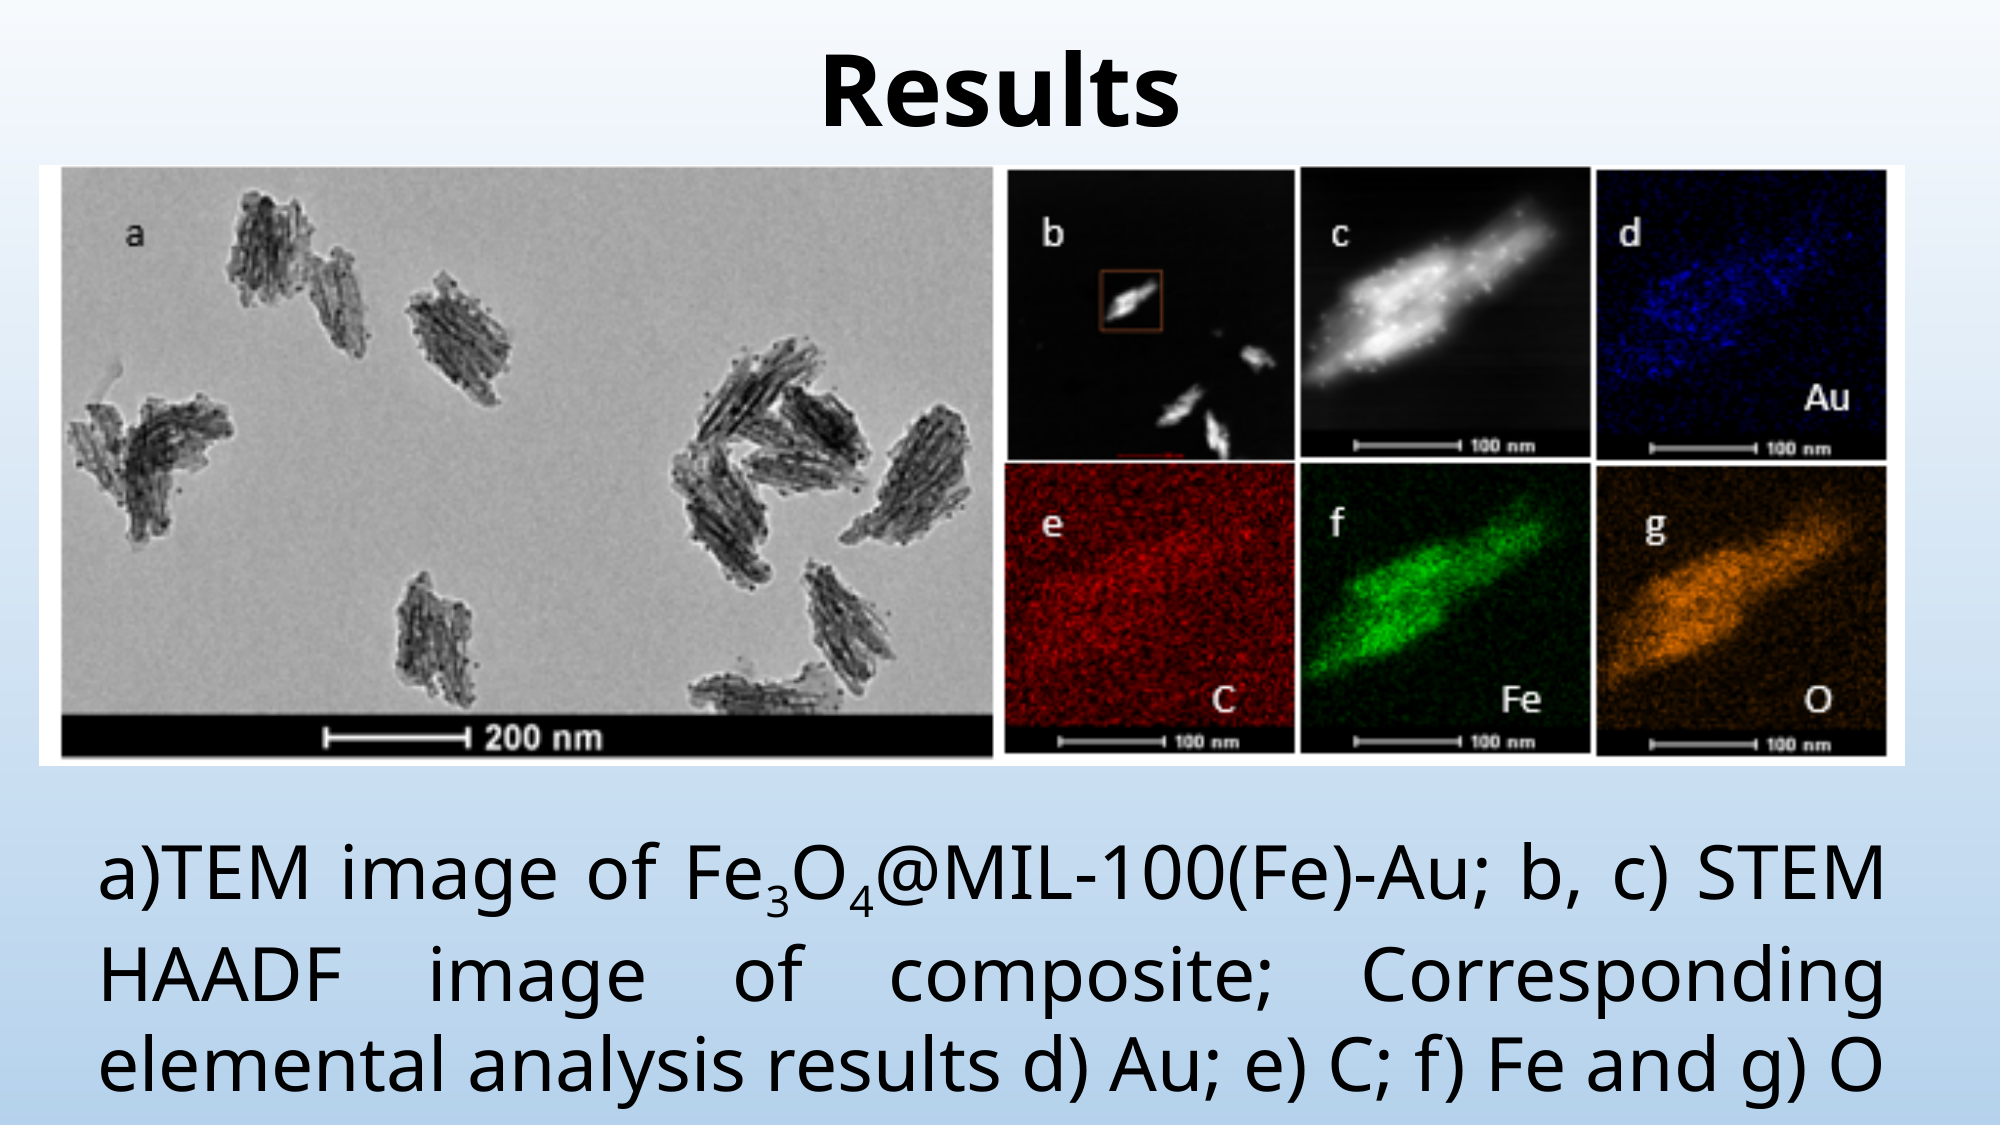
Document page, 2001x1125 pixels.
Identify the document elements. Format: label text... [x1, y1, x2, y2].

title Results [137, 23, 1863, 165]
text_box a)TEM image of Fe3O4@MIL-100(Fe)-Au; b, c) STEM HAADF image of composite; Corresponding elemental analysis results d) Au; e) C; f) Fe and g) O [82, 816, 1905, 1114]
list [39, 165, 1905, 766]
